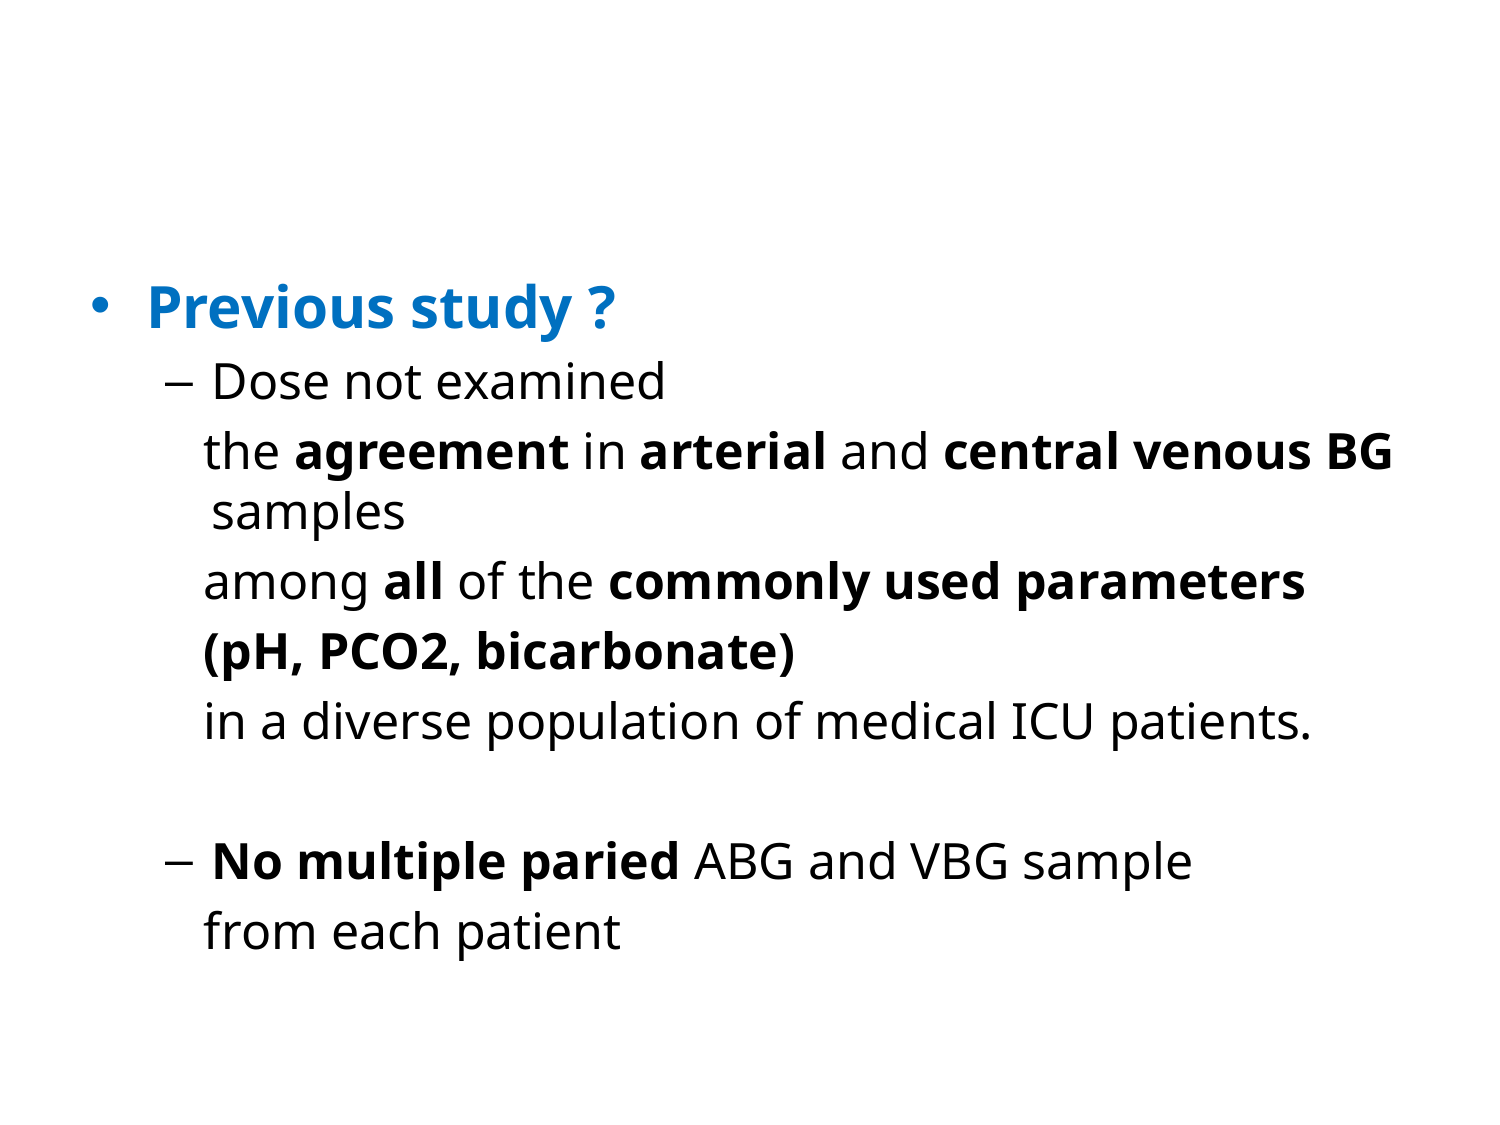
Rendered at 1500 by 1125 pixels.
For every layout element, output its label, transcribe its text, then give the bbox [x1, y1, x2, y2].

list Previous study ? Dose not examined the agreement in arterial and central venous BG samples among all of the commonly used parameters (pH, PCO2, bicarbonate) in a diverse population of medical ICU patients. No multiple paried ABG and VBG sample from each patient [75, 262, 1465, 1005]
